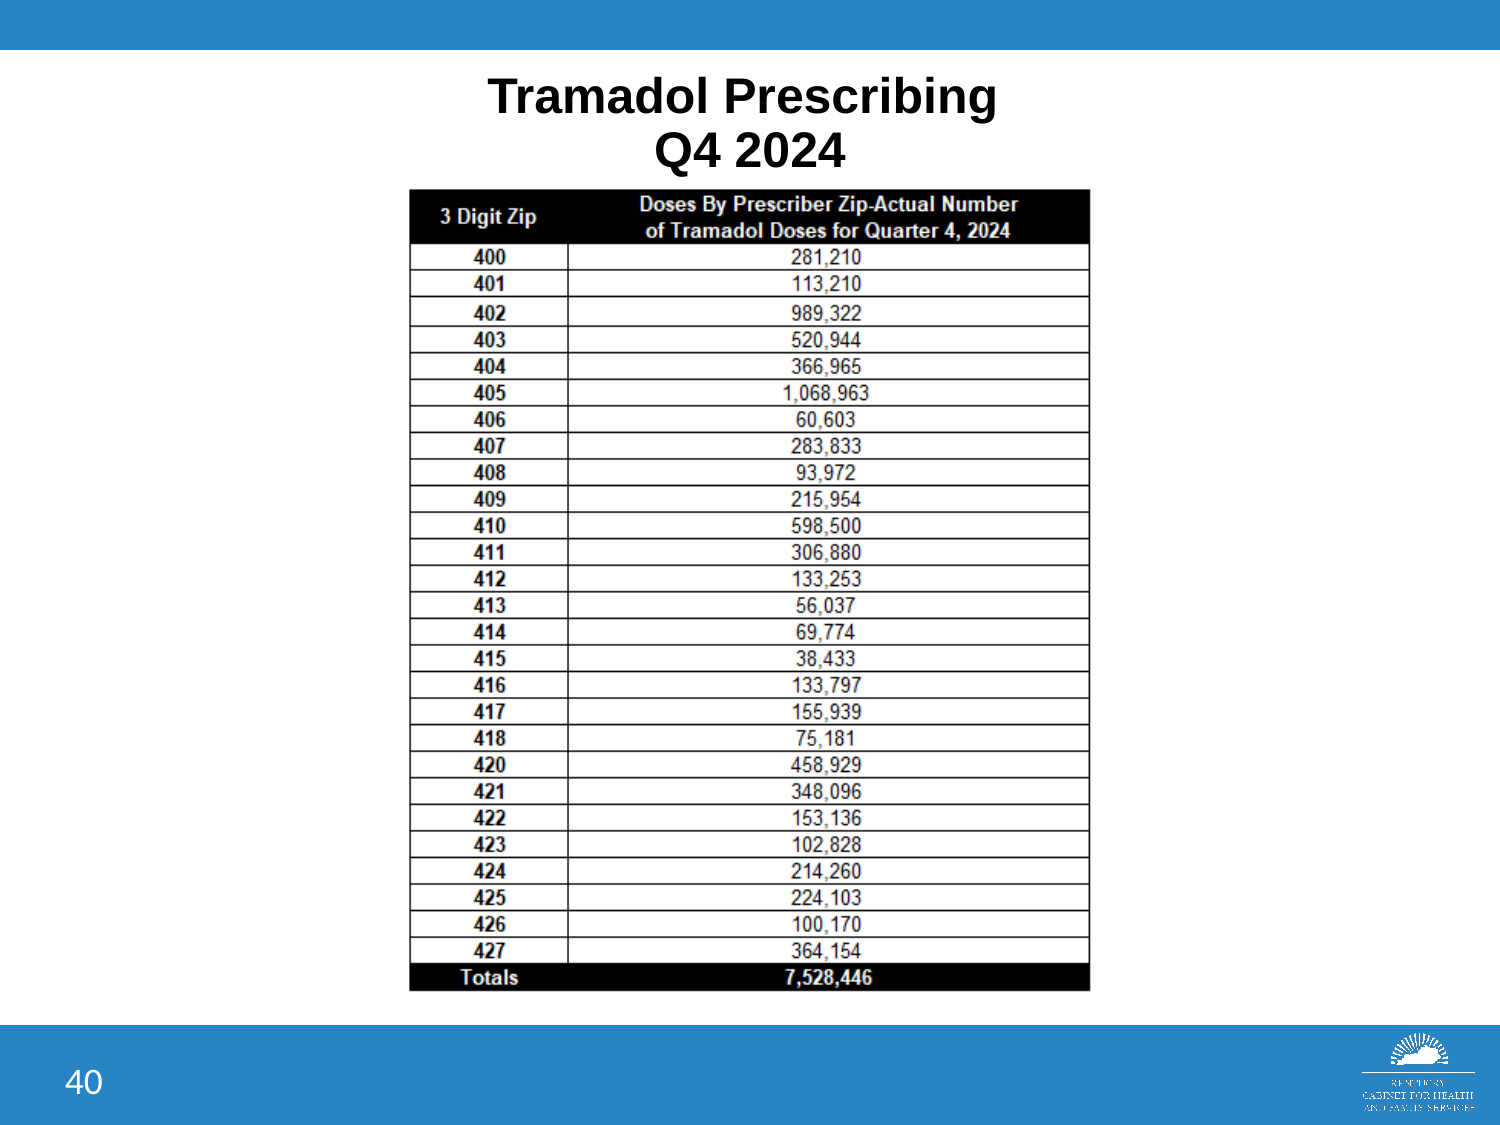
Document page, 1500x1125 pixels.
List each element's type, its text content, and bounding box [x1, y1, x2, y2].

text_box Tramadol Prescribing Q4 2024 [0, 52, 1500, 186]
slide_number 40 [50, 1050, 400, 1110]
picture [404, 185, 1096, 996]
picture [1362, 1033, 1475, 1111]
